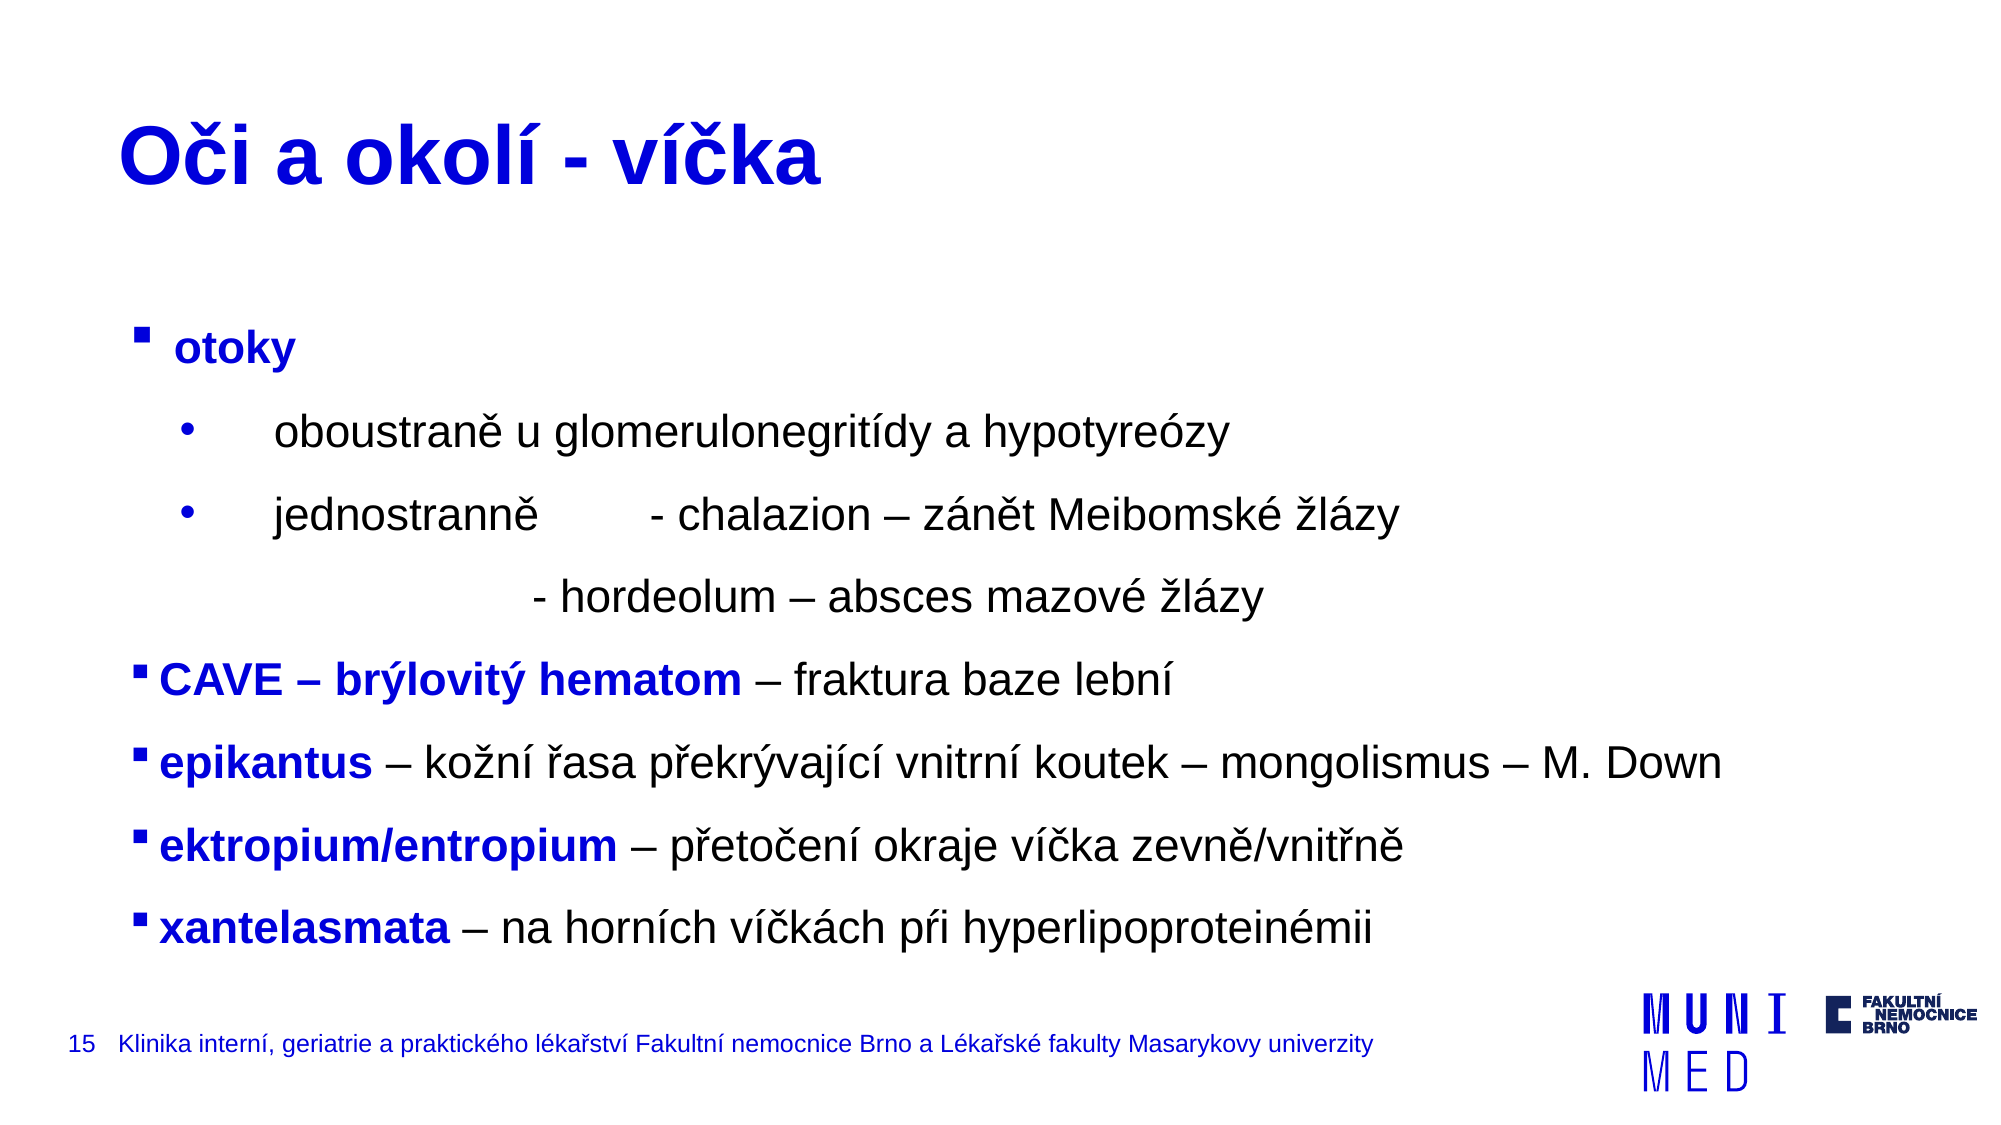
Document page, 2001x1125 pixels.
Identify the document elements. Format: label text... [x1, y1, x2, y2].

list otoky oboustraně u glomerulonegritídy a hypotyreózy jednostranně - chalazion – zánět Meibomské žlázy - hordeolum – absces mazové žlázy CAVE – brýlovitý hematom – fraktura baze lební epikantus – kožní řasa překrývající vnitrní koutek – mongolismus – M. Down ektropium/entropium – přetočení okraje víčka zevně/vnitřně xantelasmata – na horních víčkách pŕi hyperlipoproteinémii [118, 277, 1883, 957]
footer Klinika interní, geriatrie a praktického lékařství Fakultní nemocnice Brno a Lékařské fakulty Masarykovy univerzity [118, 1021, 1418, 1063]
slide_number 15 [67, 1021, 110, 1063]
title Oči a okolí - víčka [118, 118, 1883, 193]
